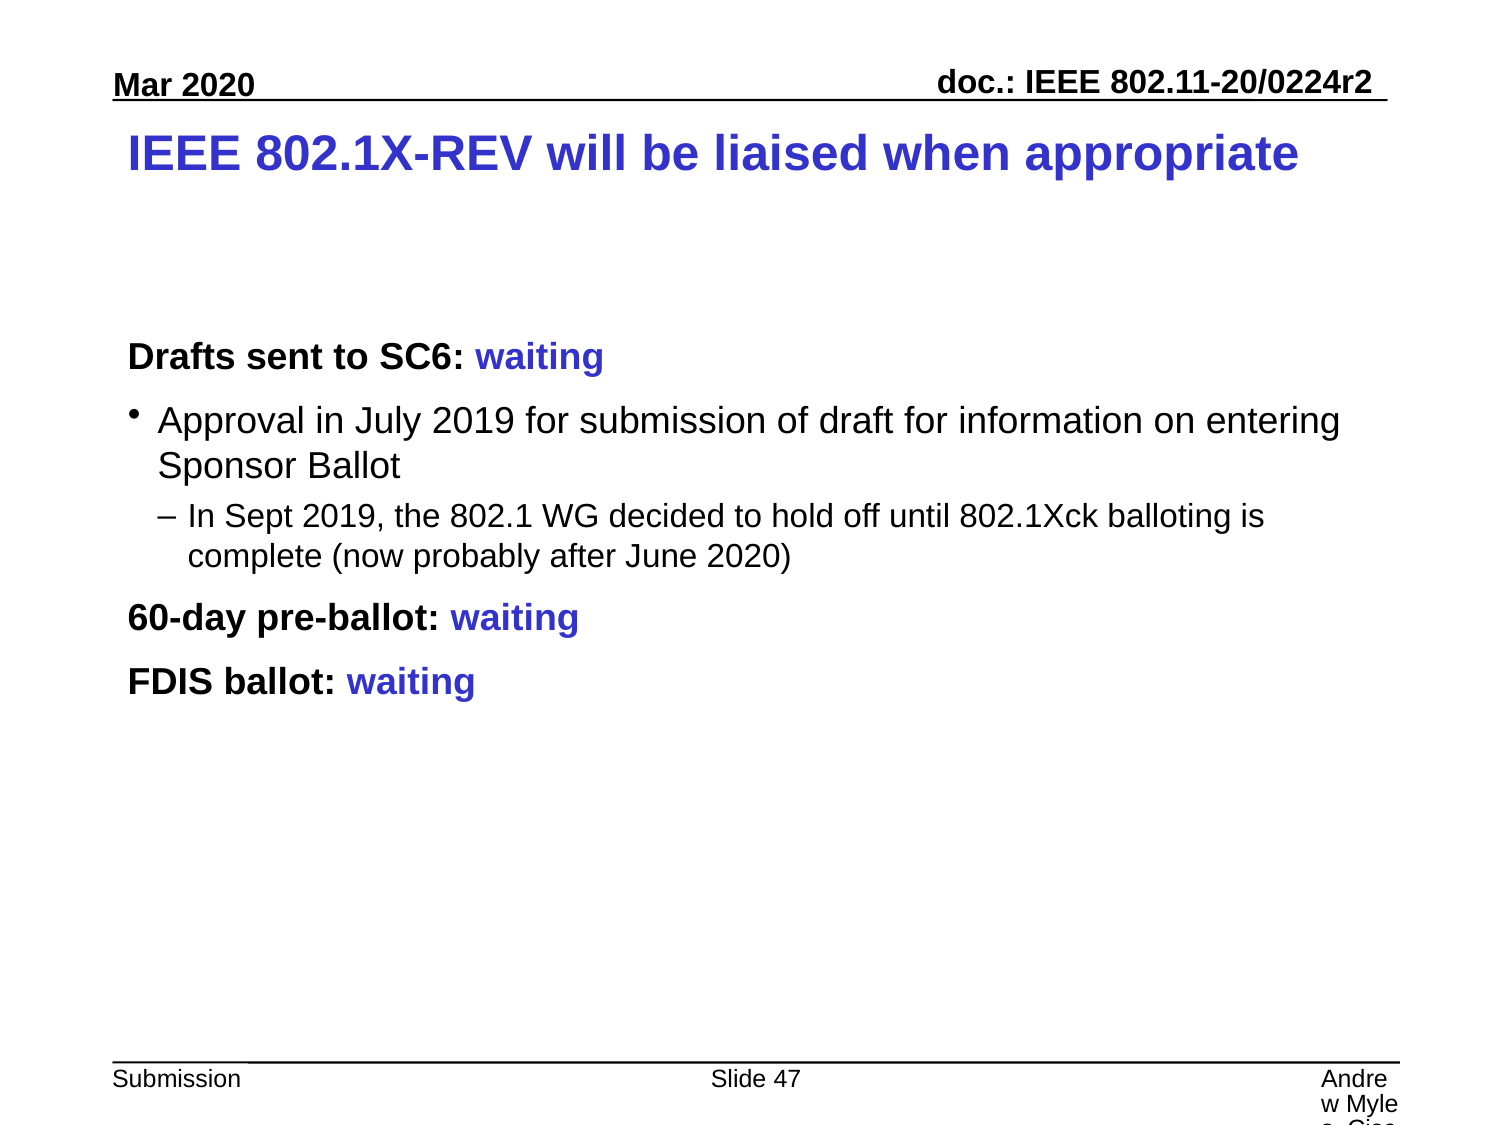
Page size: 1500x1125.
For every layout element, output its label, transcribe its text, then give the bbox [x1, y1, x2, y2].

footer Andrew Myles, Cisco [1320, 1061, 1402, 1093]
title IEEE 802.1X-REV will be liaised when appropriate [112, 112, 1388, 288]
list Drafts sent to SC6: waiting Approval in July 2019 for submission of draft for information on entering Sponsor Ballot In Sept 2019, the 802.1 WG decided to hold off until 802.1Xck balloting is complete (now probably after June 2020) 60-day pre-ballot: waiting FDIS ballot: waiting [112, 324, 1388, 1000]
slide_number Slide 47 [709, 1061, 803, 1093]
